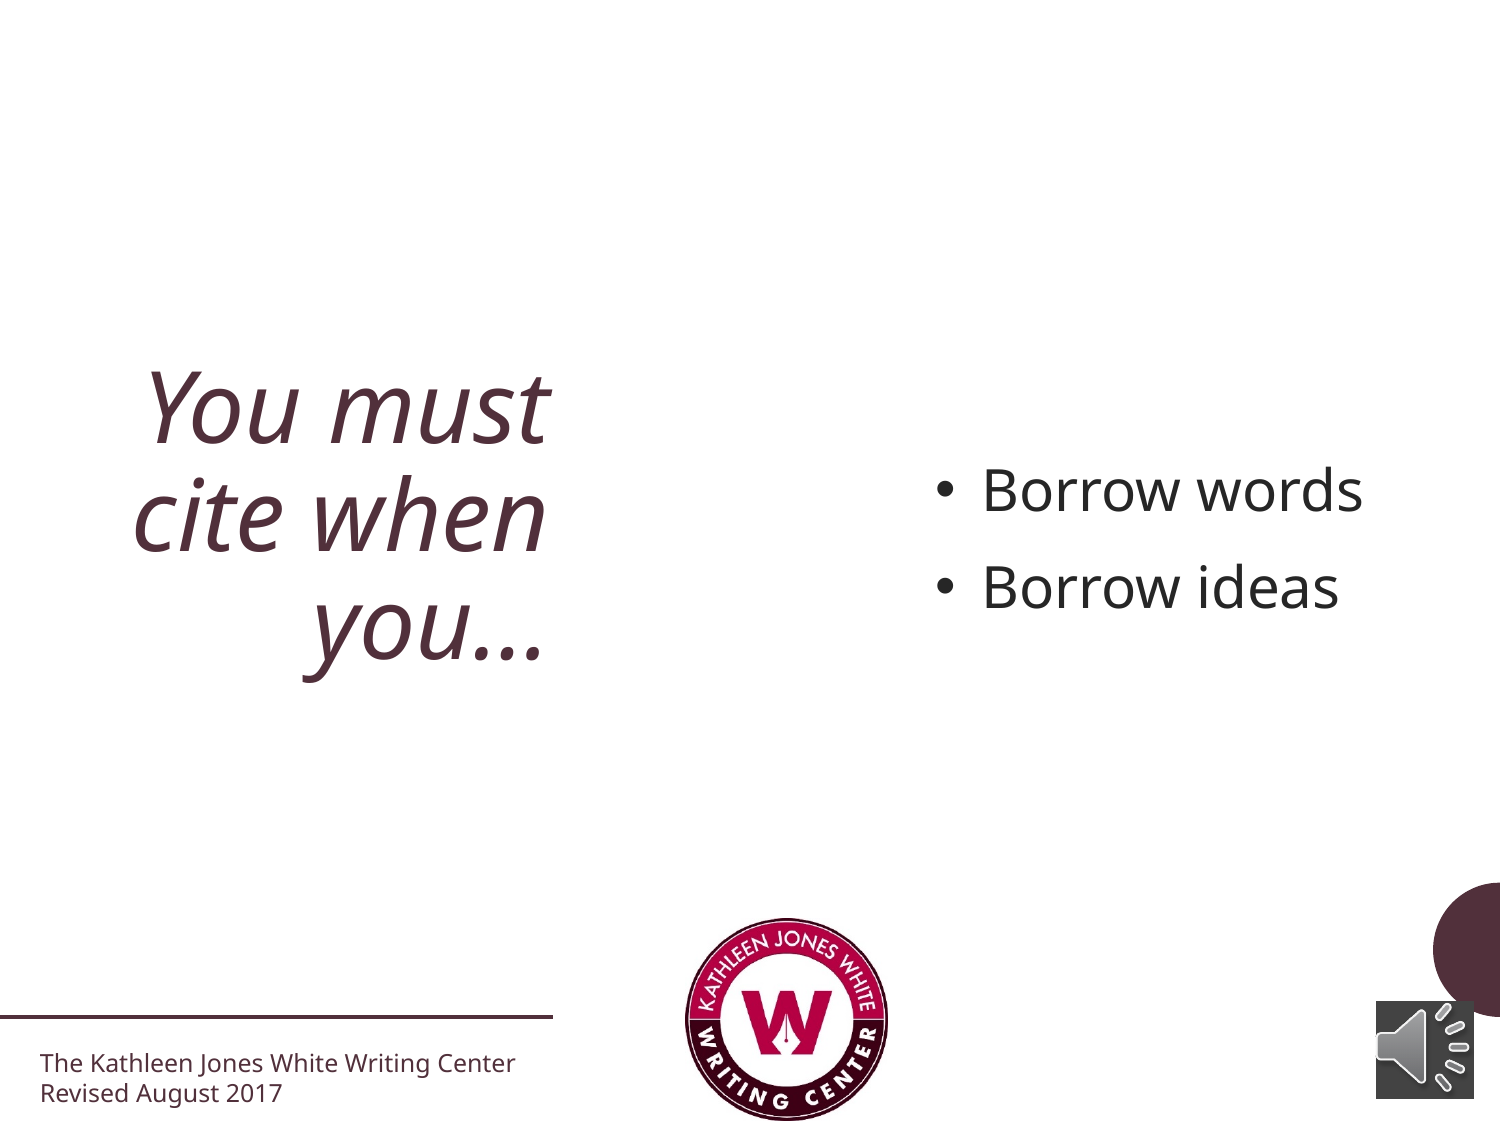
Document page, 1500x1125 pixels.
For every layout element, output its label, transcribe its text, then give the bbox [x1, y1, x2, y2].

list Borrow words Borrow ideas [920, 437, 1425, 663]
picture [684, 918, 888, 1121]
footer The Kathleen Jones White Writing Center Revised August 2017 [24, 1040, 594, 1100]
picture [1374, 999, 1475, 1100]
title You must cite when you… [93, 350, 566, 905]
